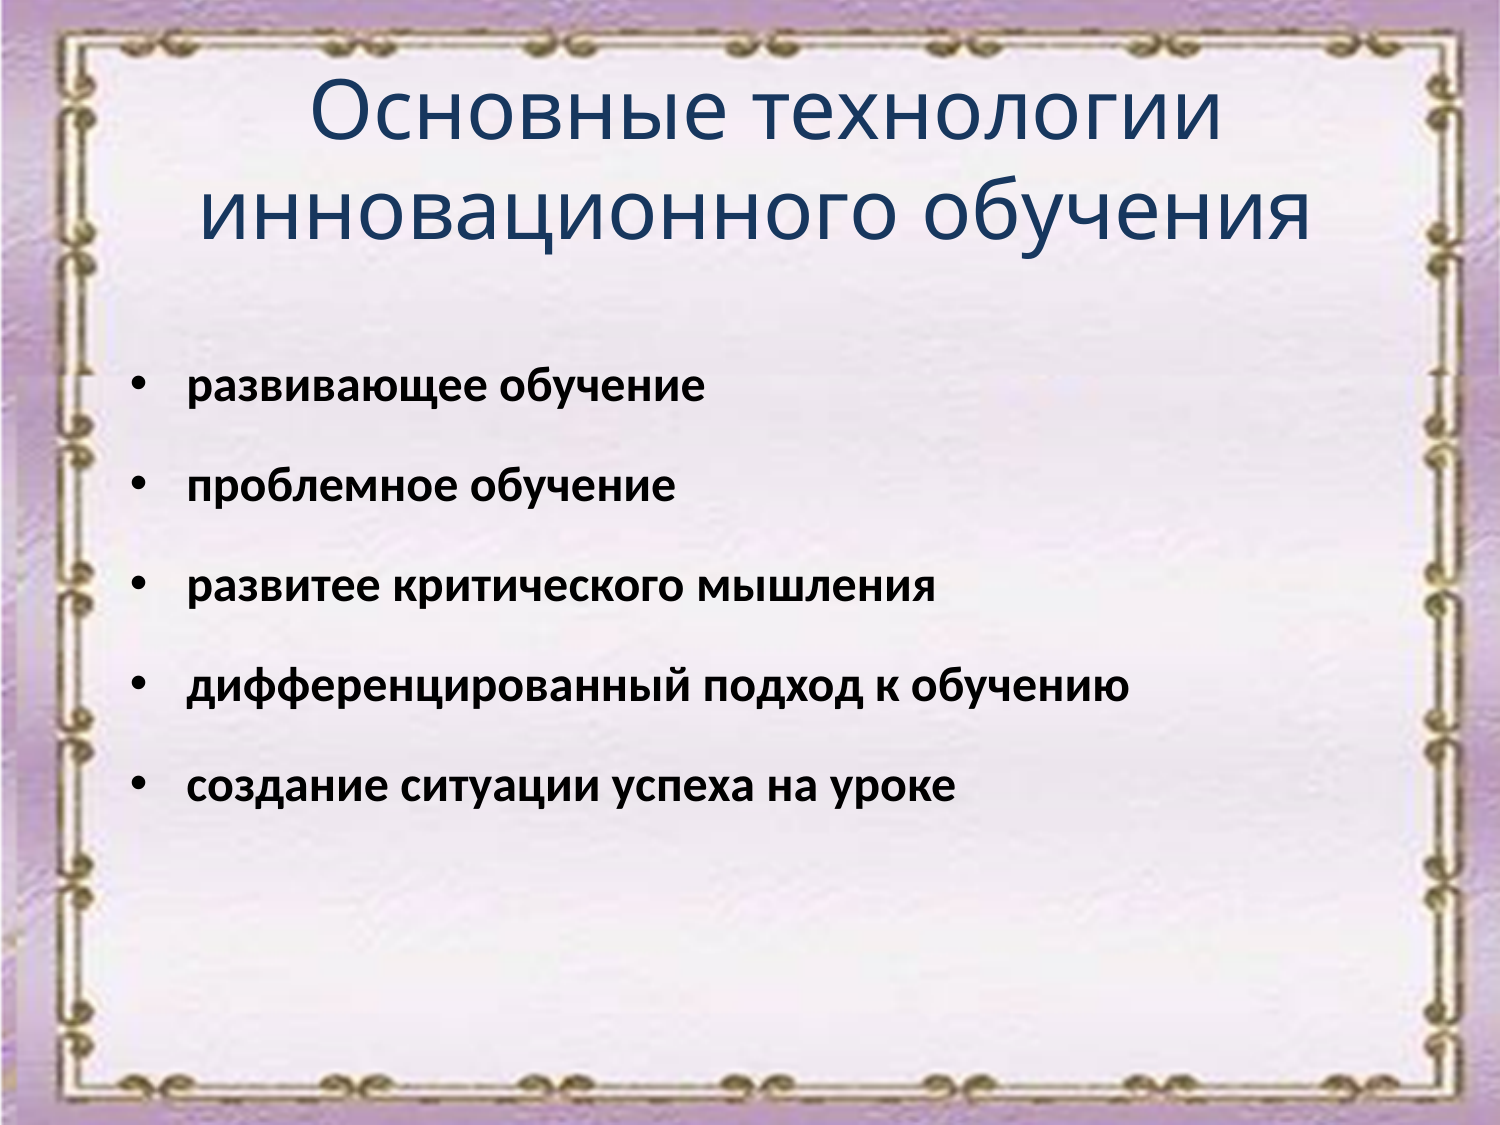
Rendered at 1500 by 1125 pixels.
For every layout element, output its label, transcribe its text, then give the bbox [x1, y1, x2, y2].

text_box развивающее обучение проблемное обучение развитее критического мышления дифференцированный подход к обучению создание ситуации успеха на уроке [115, 314, 1465, 917]
picture [0, 0, 1500, 1125]
title Основные технологии инновационного обучения [69, 0, 1466, 313]
